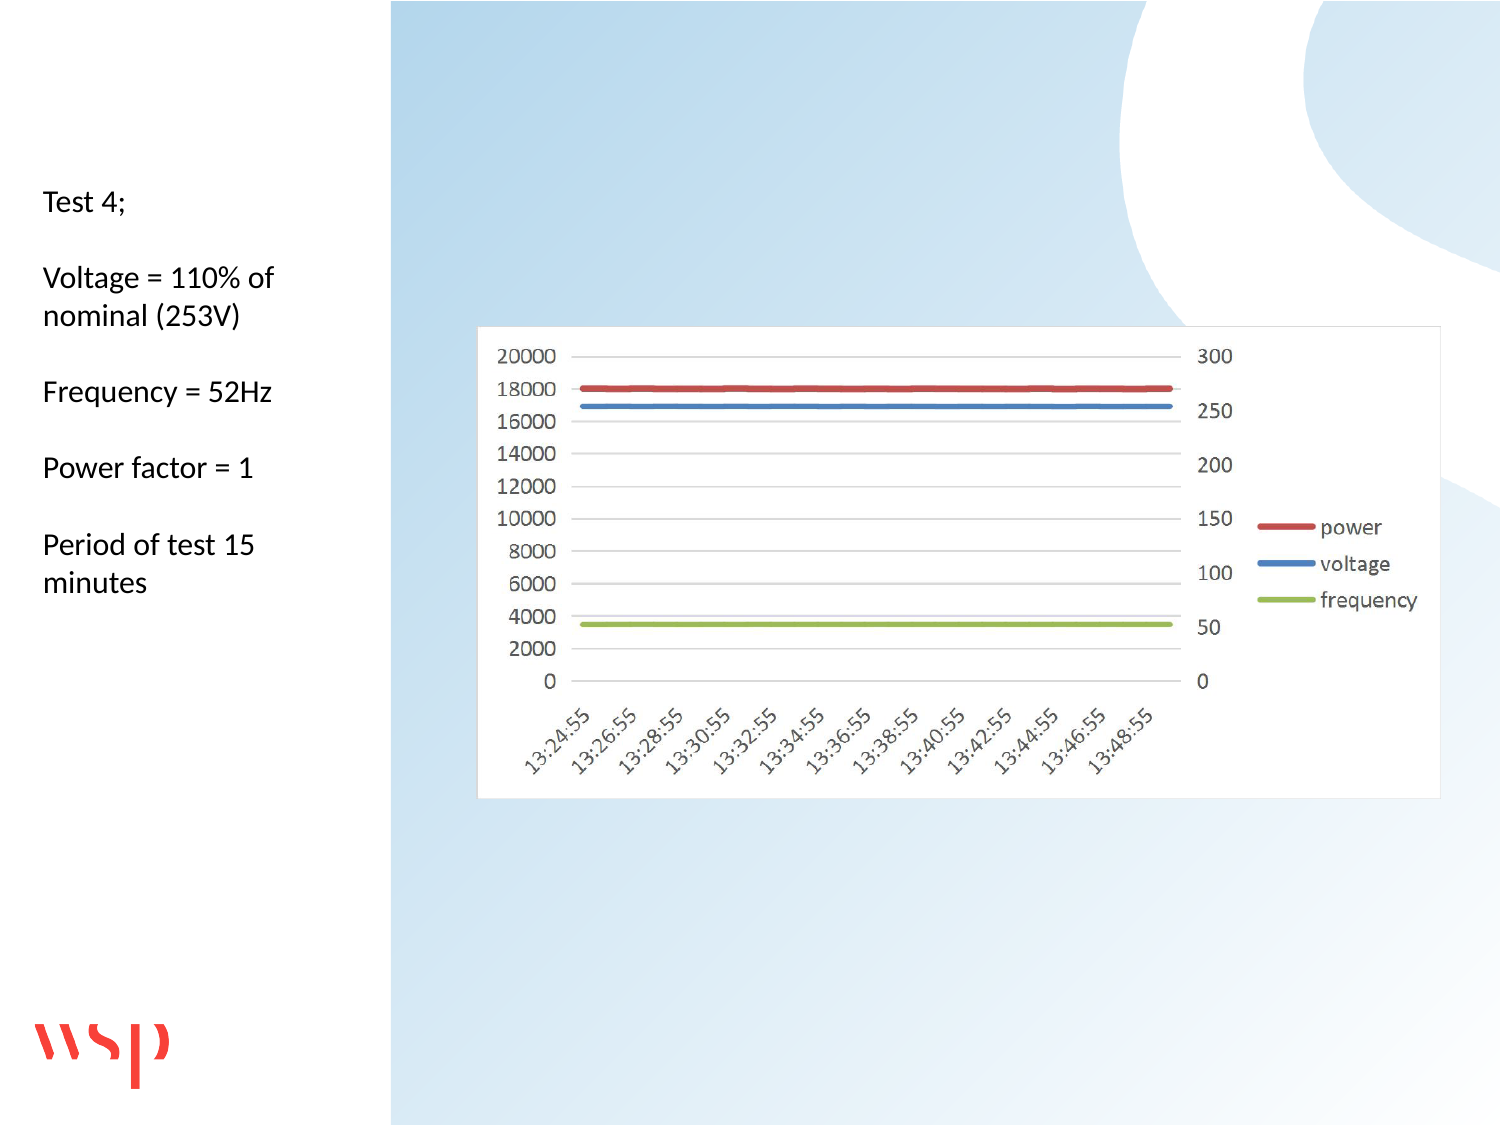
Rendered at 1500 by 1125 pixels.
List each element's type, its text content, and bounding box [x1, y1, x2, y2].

title Test 4; Voltage = 110% of nominal (253V) Frequency = 52Hz Power factor = 1 Period of test 15 minutes [27, 172, 321, 687]
picture [34, 1024, 169, 1089]
picture [476, 1, 1500, 799]
